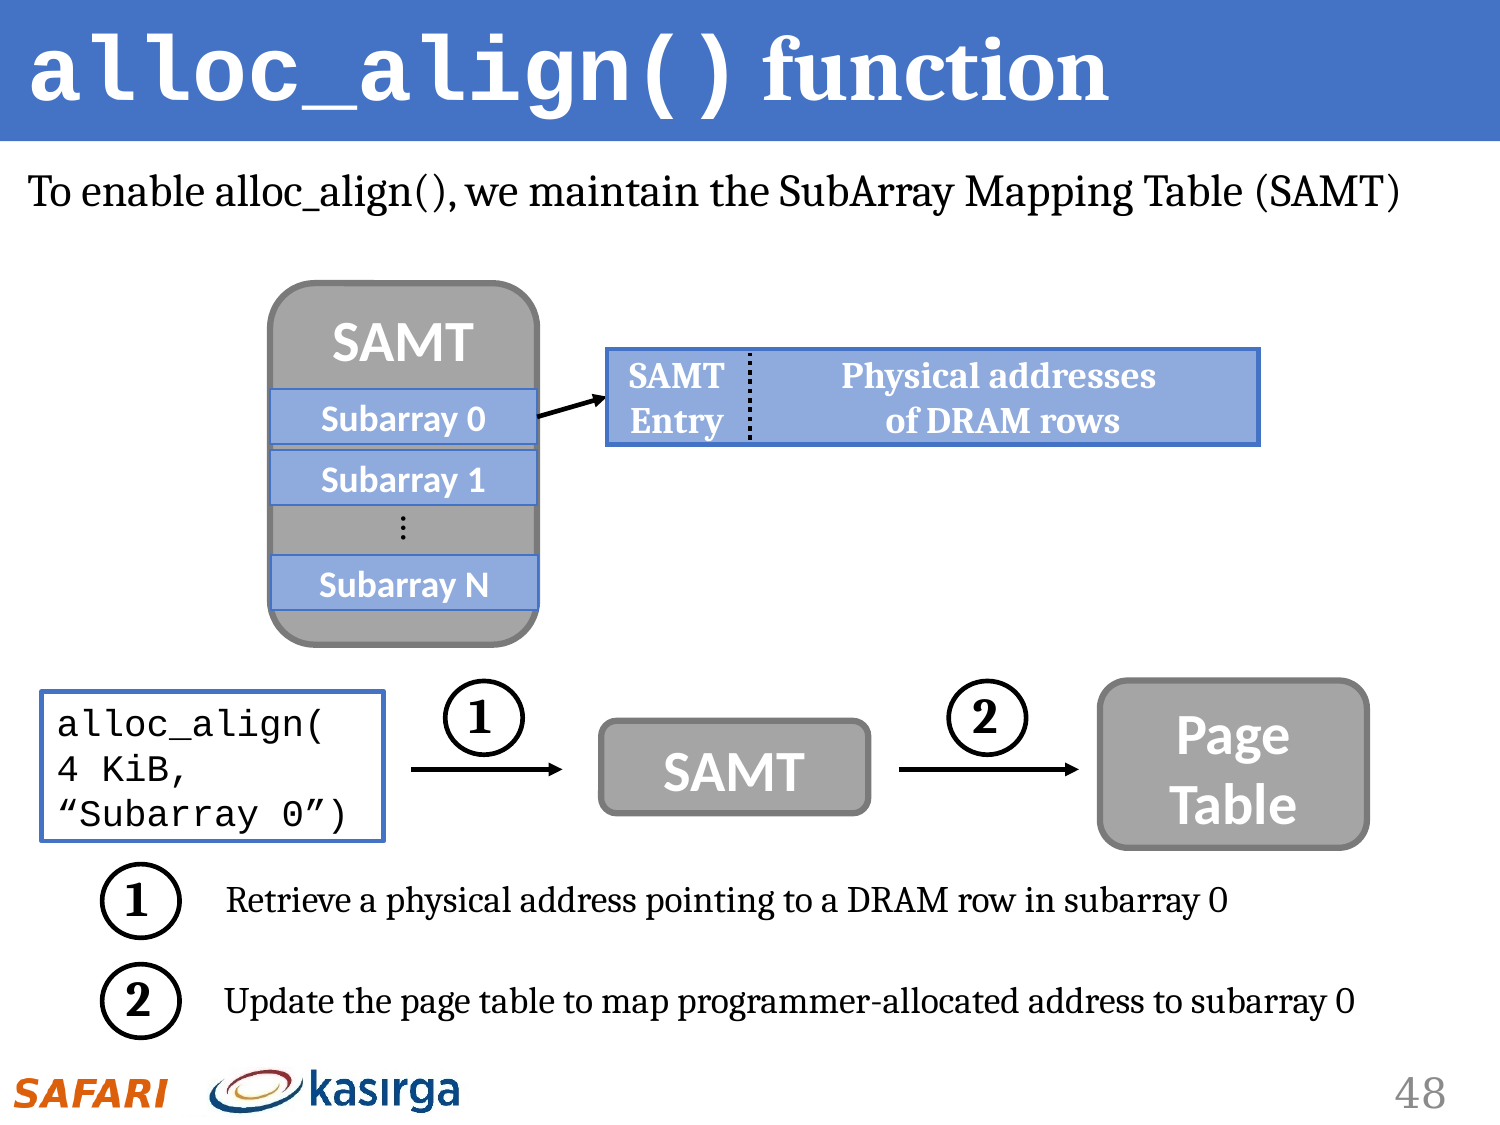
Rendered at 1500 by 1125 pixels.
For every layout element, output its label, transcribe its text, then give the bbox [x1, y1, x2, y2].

text_box [121, 934, 161, 939]
text_box 1 [110, 859, 211, 934]
text_box [464, 751, 504, 756]
text_box [121, 1034, 161, 1039]
text_box SAMT [269, 282, 539, 396]
text_box alloc_align( 4 KiB, “Subarray 0”) [41, 691, 384, 842]
text_box [968, 751, 1007, 756]
text_box … [386, 500, 447, 566]
text_box Update the page table to map programmer-allocated address to subarray 0 [211, 968, 1436, 1029]
title alloc_align() function [12, 1, 1487, 127]
text_box [444, 692, 454, 743]
text_box Subarray N [270, 554, 539, 611]
text_box Subarray 0 [269, 388, 538, 445]
text_box 2 [110, 959, 211, 1034]
picture [182, 1057, 490, 1121]
picture [12, 1070, 173, 1117]
text_box [101, 977, 110, 1025]
text_box SAMT [270, 611, 537, 646]
text_box Subarray 1 [269, 449, 538, 506]
text_box Physical addresses of DRAM rows [750, 343, 1257, 449]
text_box Retrieve a physical address pointing to a DRAM row in subarray 0 [211, 868, 1294, 928]
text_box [537, 396, 608, 417]
text_box SAMT [600, 719, 870, 815]
text_box 1 [454, 675, 554, 751]
list To enable alloc_align(), we maintain the SubArray Mapping Table (SAMT) [12, 159, 1487, 1052]
text_box Page Table [1098, 679, 1368, 849]
text_box SAMT Entry [604, 343, 750, 449]
text_box [947, 693, 957, 743]
text_box [101, 877, 110, 925]
text_box 2 [957, 675, 1058, 751]
text_box SAMT [268, 420, 539, 610]
